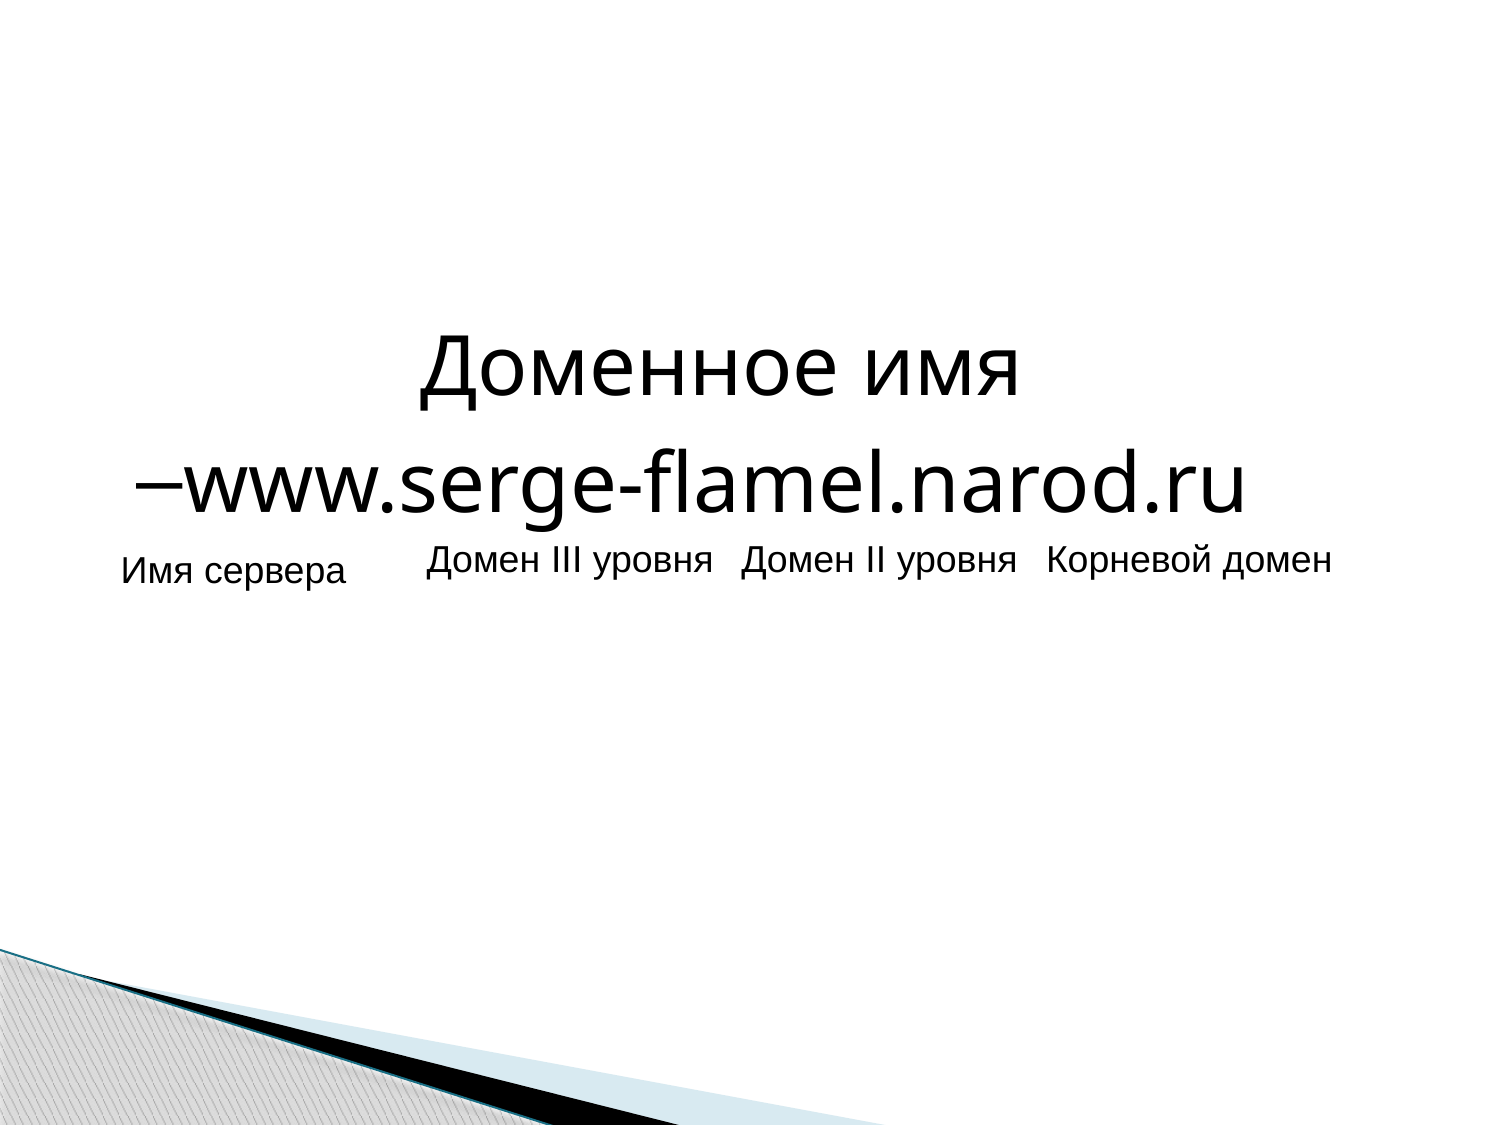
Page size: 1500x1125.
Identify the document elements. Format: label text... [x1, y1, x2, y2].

text_box Домен II уровня [726, 527, 1055, 588]
text_box Домен III уровня [411, 527, 726, 588]
text_box Имя сервера [95, 538, 362, 599]
text_box Доменное имя www.serge-flamel.narod.ru [46, 304, 1397, 704]
text_box Корневой домен [1055, 527, 1395, 588]
